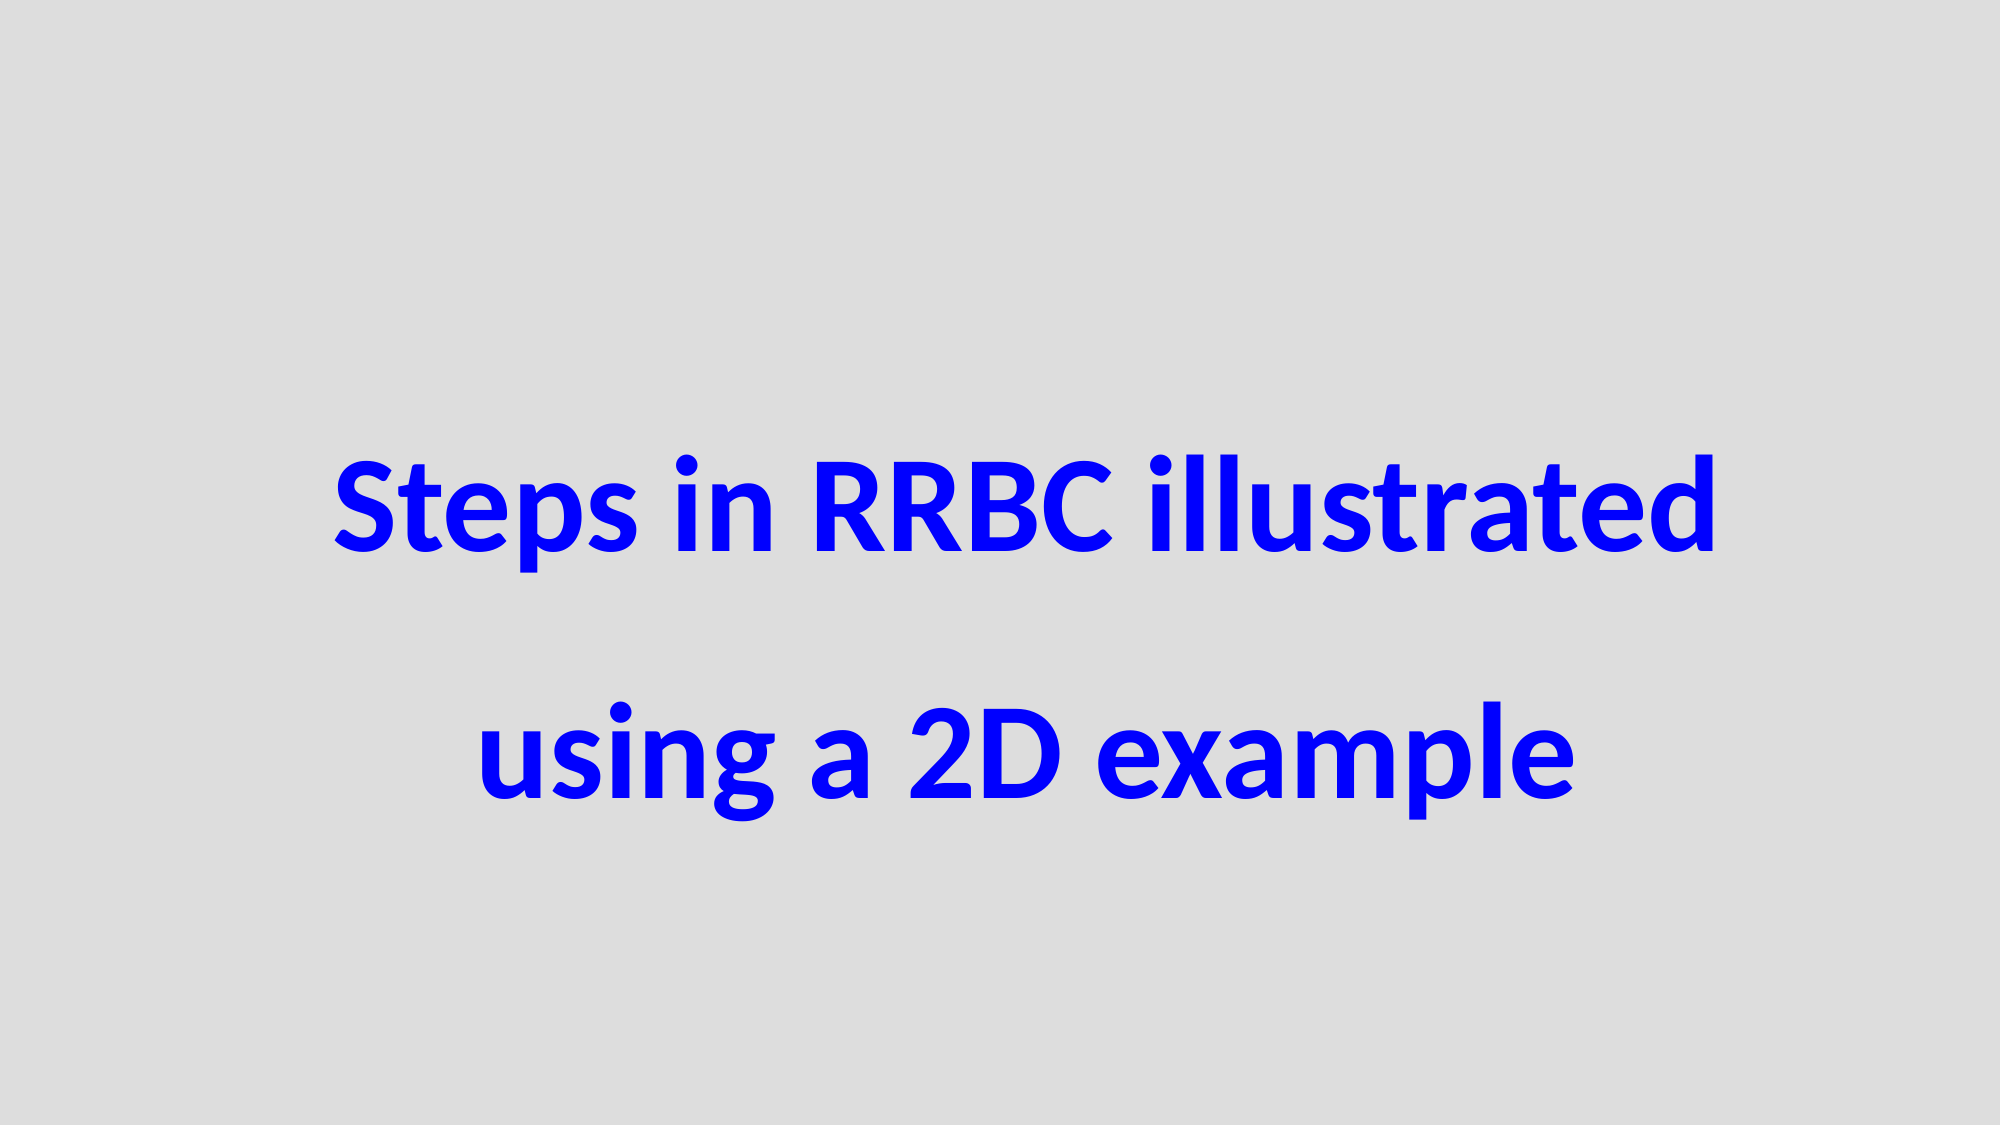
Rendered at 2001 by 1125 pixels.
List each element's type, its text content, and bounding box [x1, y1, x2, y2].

text_box Steps in RRBC illustrated using a 2D example [244, 324, 1811, 834]
